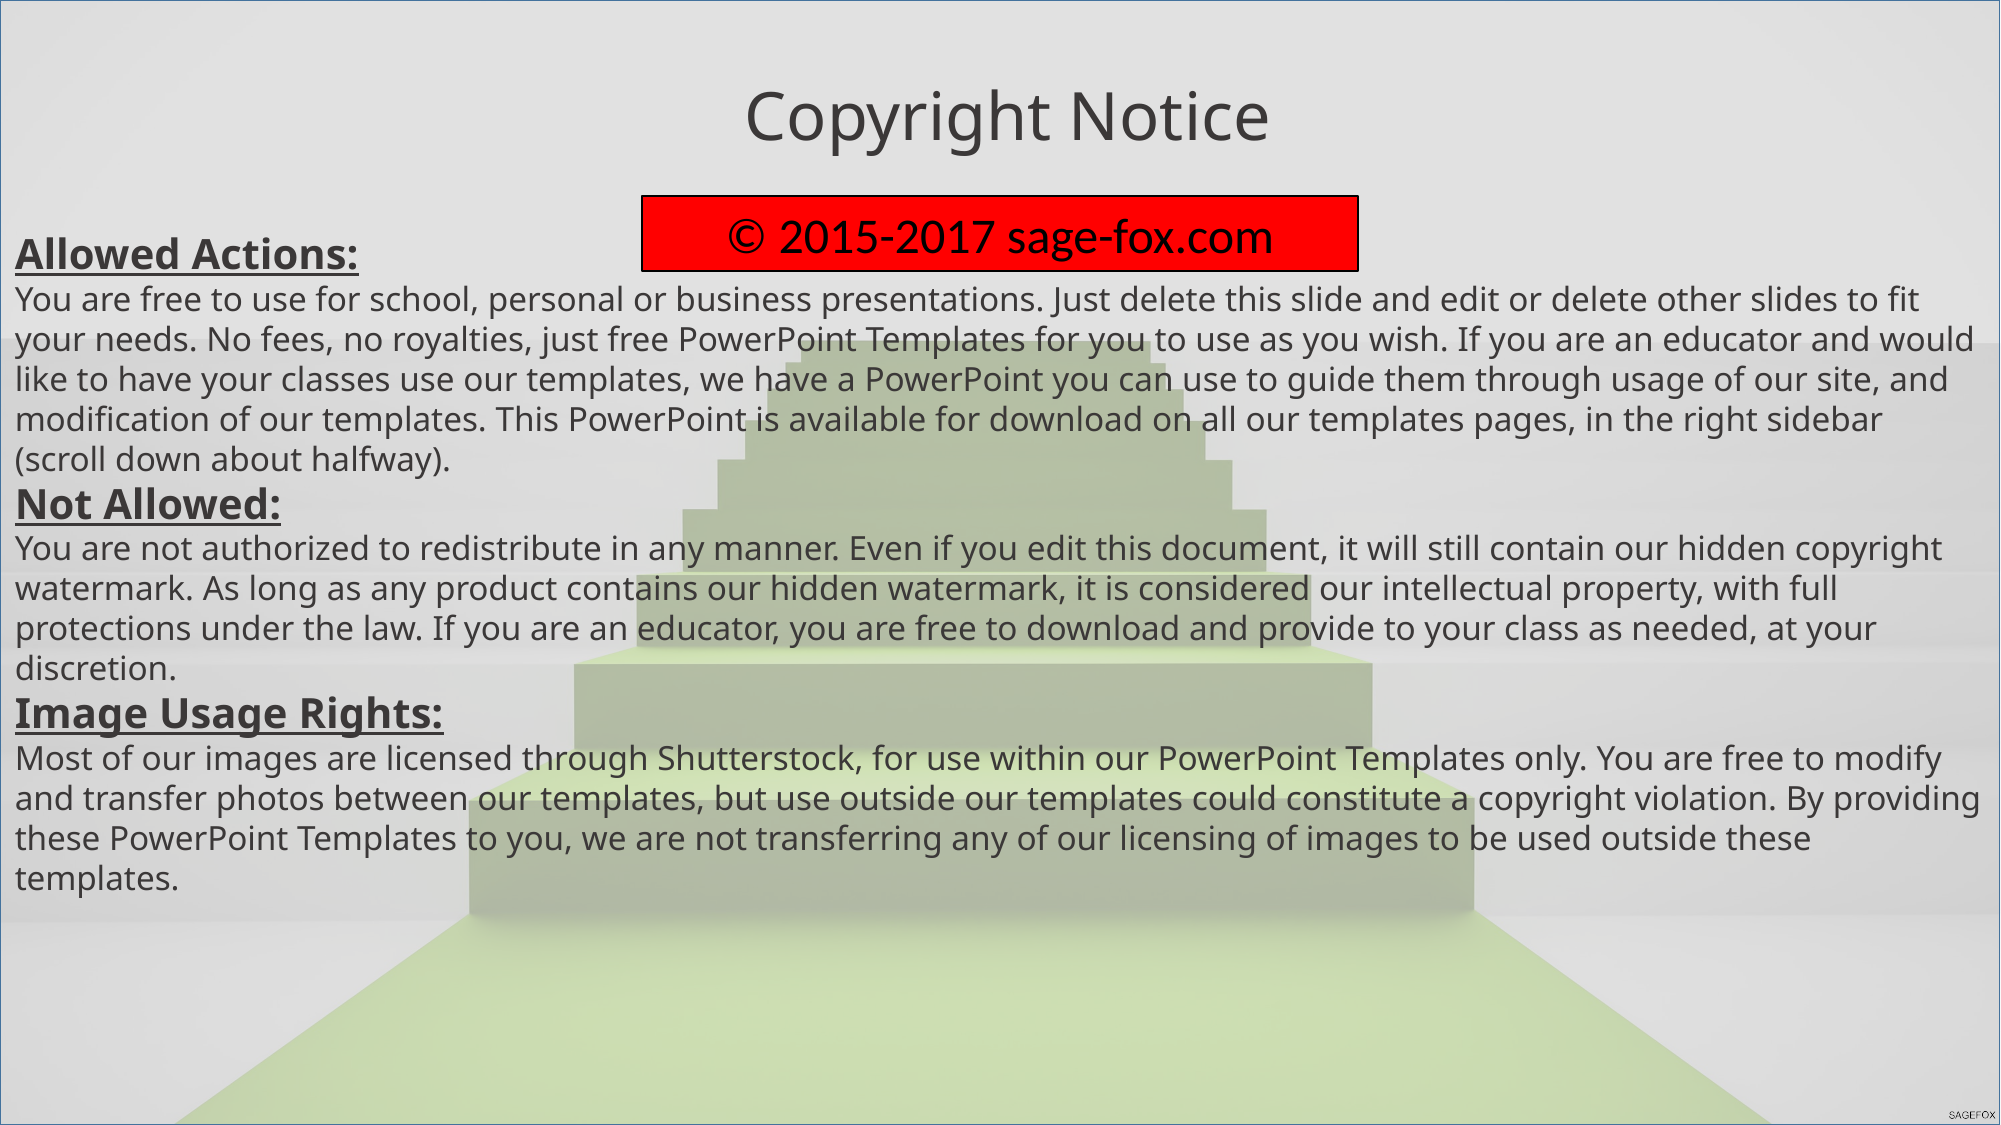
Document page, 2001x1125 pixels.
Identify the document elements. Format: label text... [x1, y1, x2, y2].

text_box © 2015-2017 sage-fox.com [641, 196, 1358, 272]
text_box Allowed Actions: You are free to use for school, personal or business presentations. Just delete this slide and edit or delete other slides to fit your needs. No fees, no royalties, just free PowerPoint Templates for you to use as you wish. If you are an educator and would like to have your classes use our templates, we have a PowerPoint you can use to guide them through usage of our site, and modification of our templates. This PowerPoint is available for download on all our templates pages, in the right sidebar (scroll down about halfway). Not Allowed: You are not authorized to redistribute in any manner. Even if you edit this document, it will still contain our hidden copyright watermark. As long as any product contains our hidden watermark, it is considered our intellectual property, with full protections under the law. If you are an educator, you are free to download and provide to your class as needed, at your discretion. Image Usage Rights: Most of our images are licensed through Shutterstock, for use within our PowerPoint Templates only. You are free to modify and transfer photos between our templates, but use outside our templates could constitute a copyright violation. By providing these PowerPoint Templates to you, we are not transferring any of our licensing of images to be used outside these templates. [0, 0, 2000, 1125]
title Copyright Notice [493, 60, 1524, 178]
